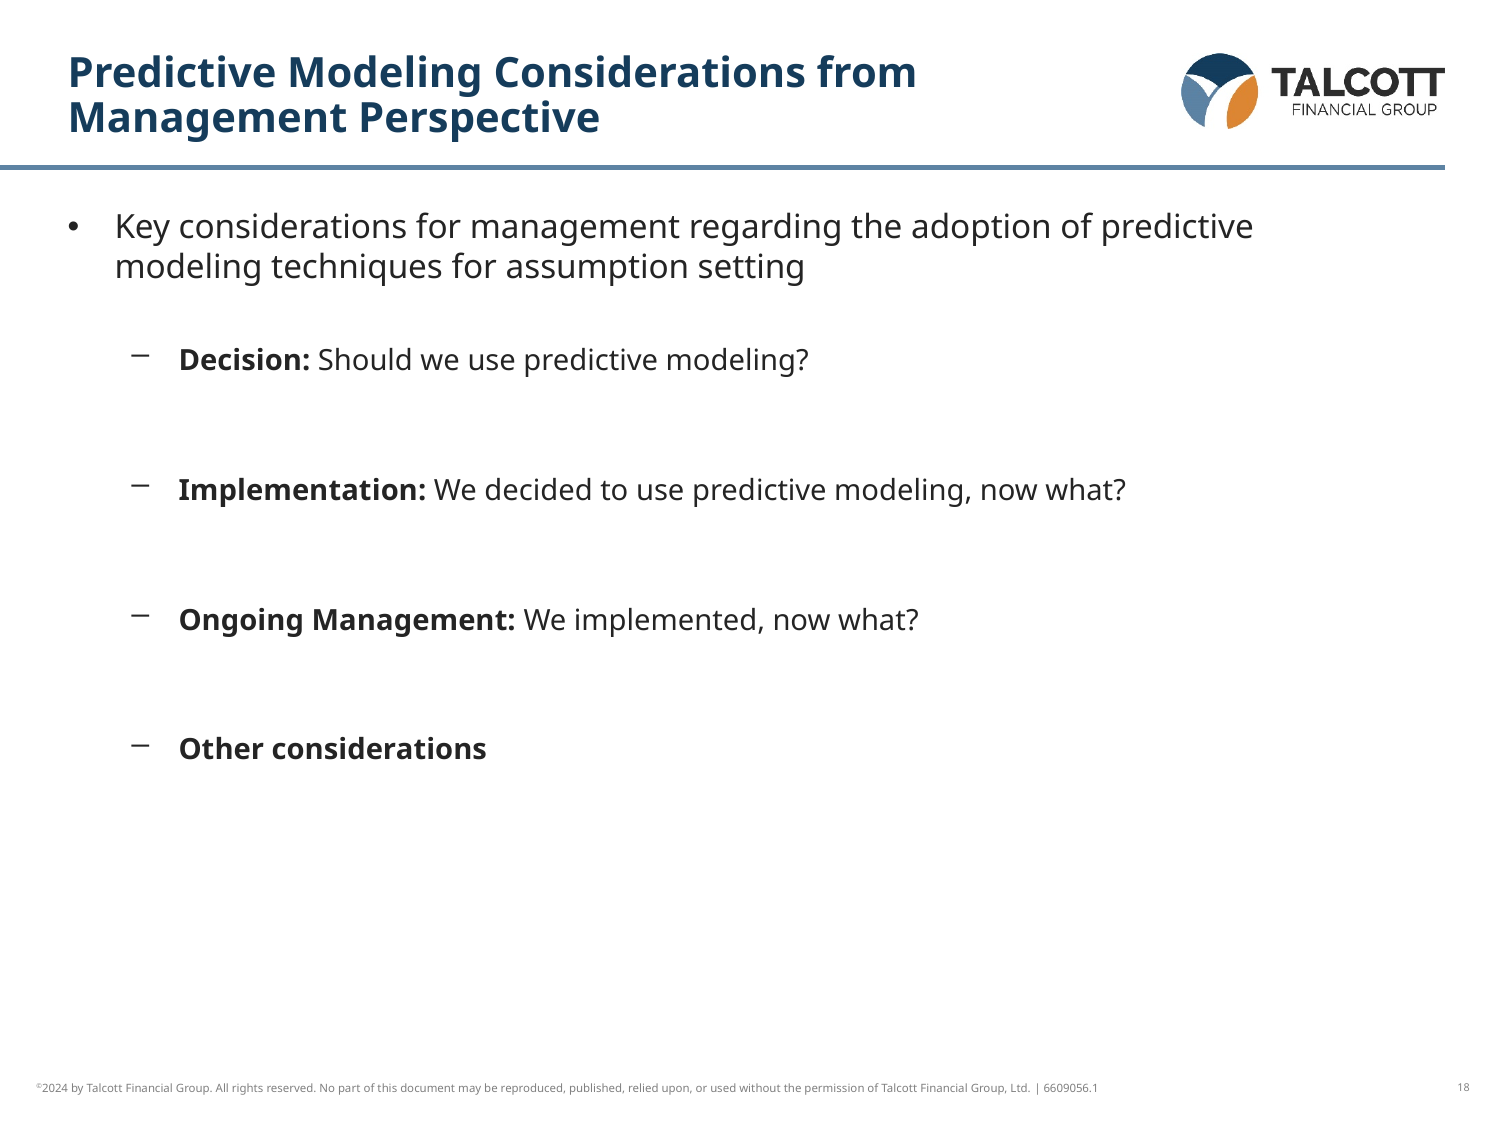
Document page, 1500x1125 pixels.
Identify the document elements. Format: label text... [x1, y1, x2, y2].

title Predictive Modeling Considerations from Management Perspective [52, 36, 1213, 150]
list Key considerations for management regarding the adoption of predictive modeling techniques for assumption setting Decision: Should we use predictive modeling? Implementation: We decided to use predictive modeling, now what? Ongoing Management: We implemented, now what? Other considerations [52, 197, 1419, 1035]
slide_number 18 [1415, 1061, 1485, 1115]
picture [1213, 53, 1445, 129]
